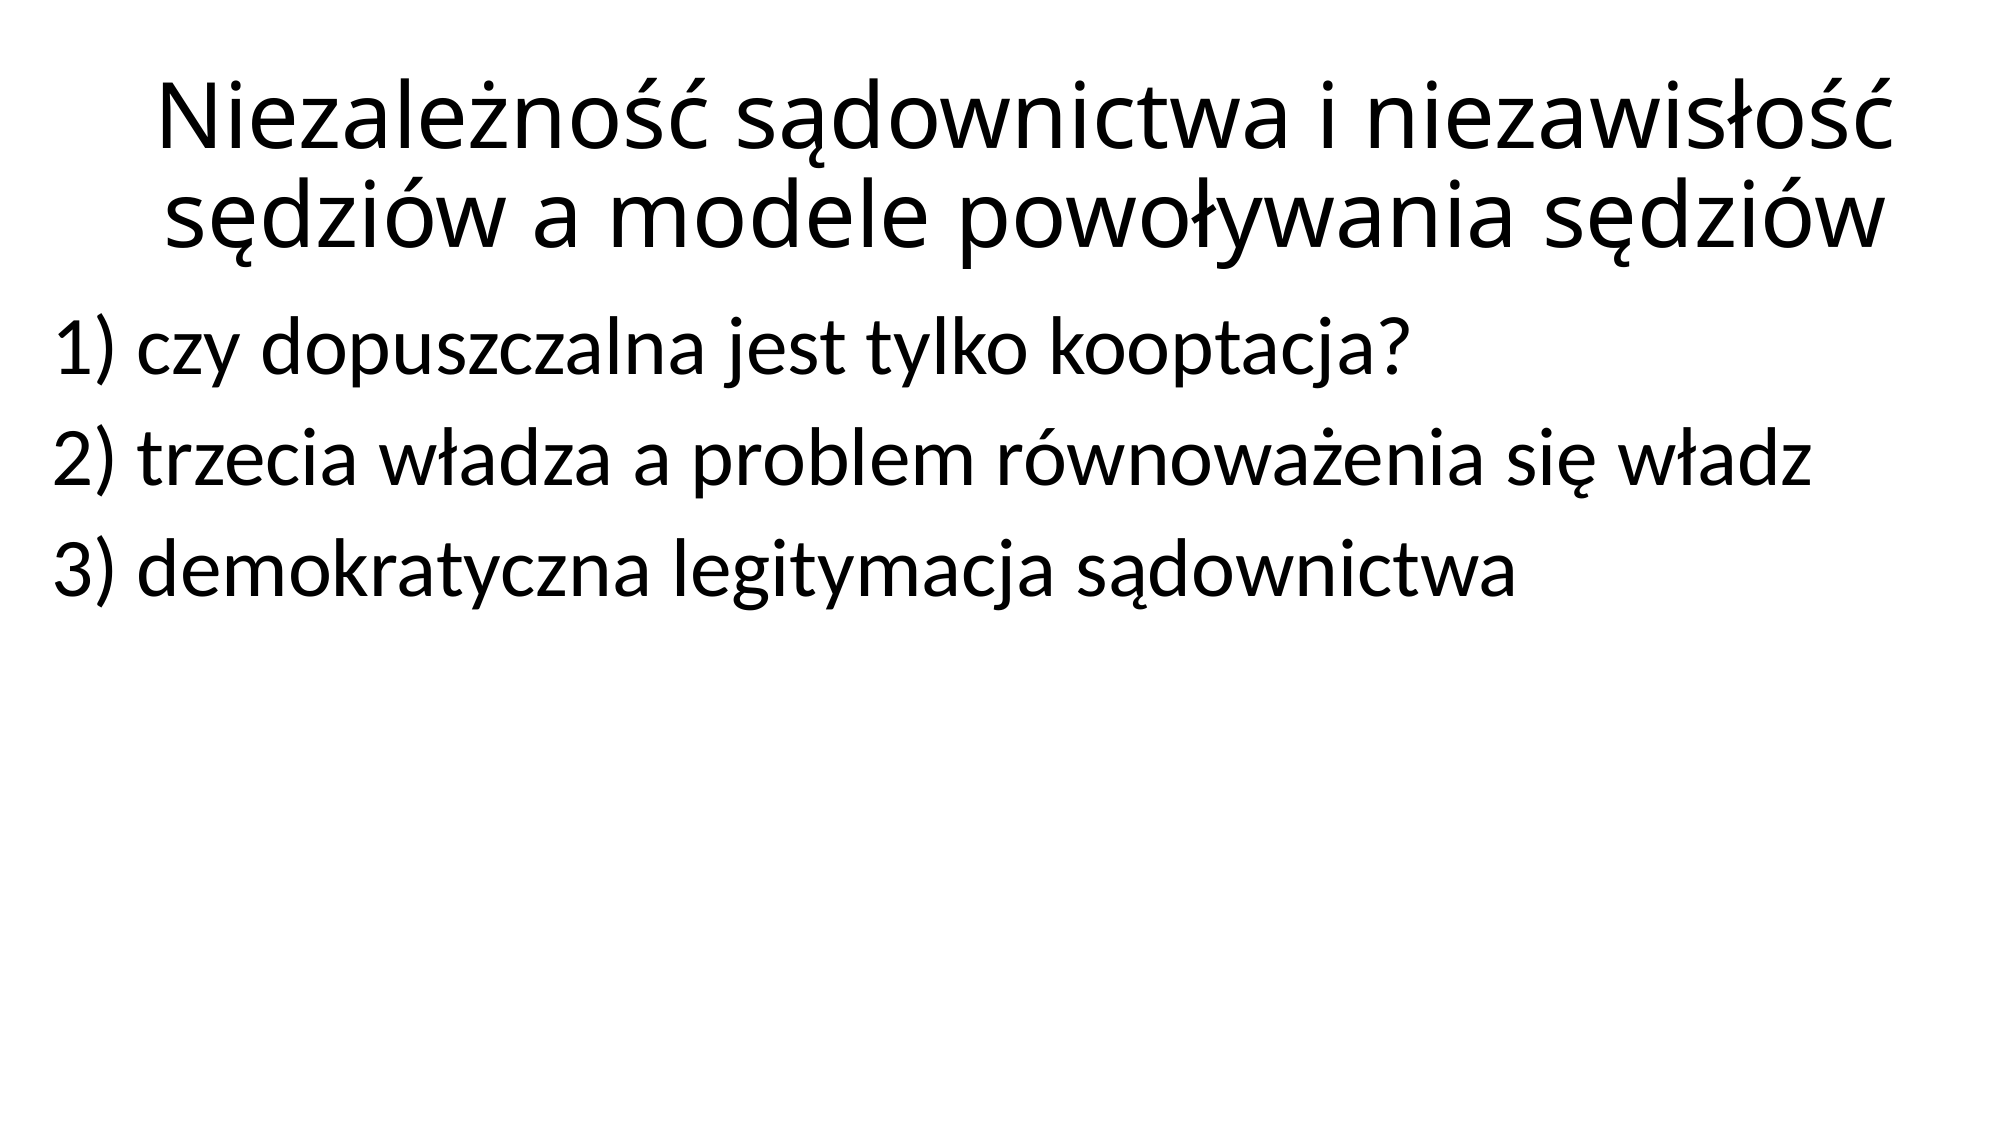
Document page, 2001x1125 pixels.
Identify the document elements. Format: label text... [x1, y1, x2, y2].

title Niezależność sądownictwa i niezawisłość sędziów a modele powoływania sędziów [52, 59, 2000, 278]
list czy dopuszczalna jest tylko kooptacja? trzecia władza a problem równoważenia się władz demokratyczna legitymacja sądownictwa [36, 295, 1957, 1089]
